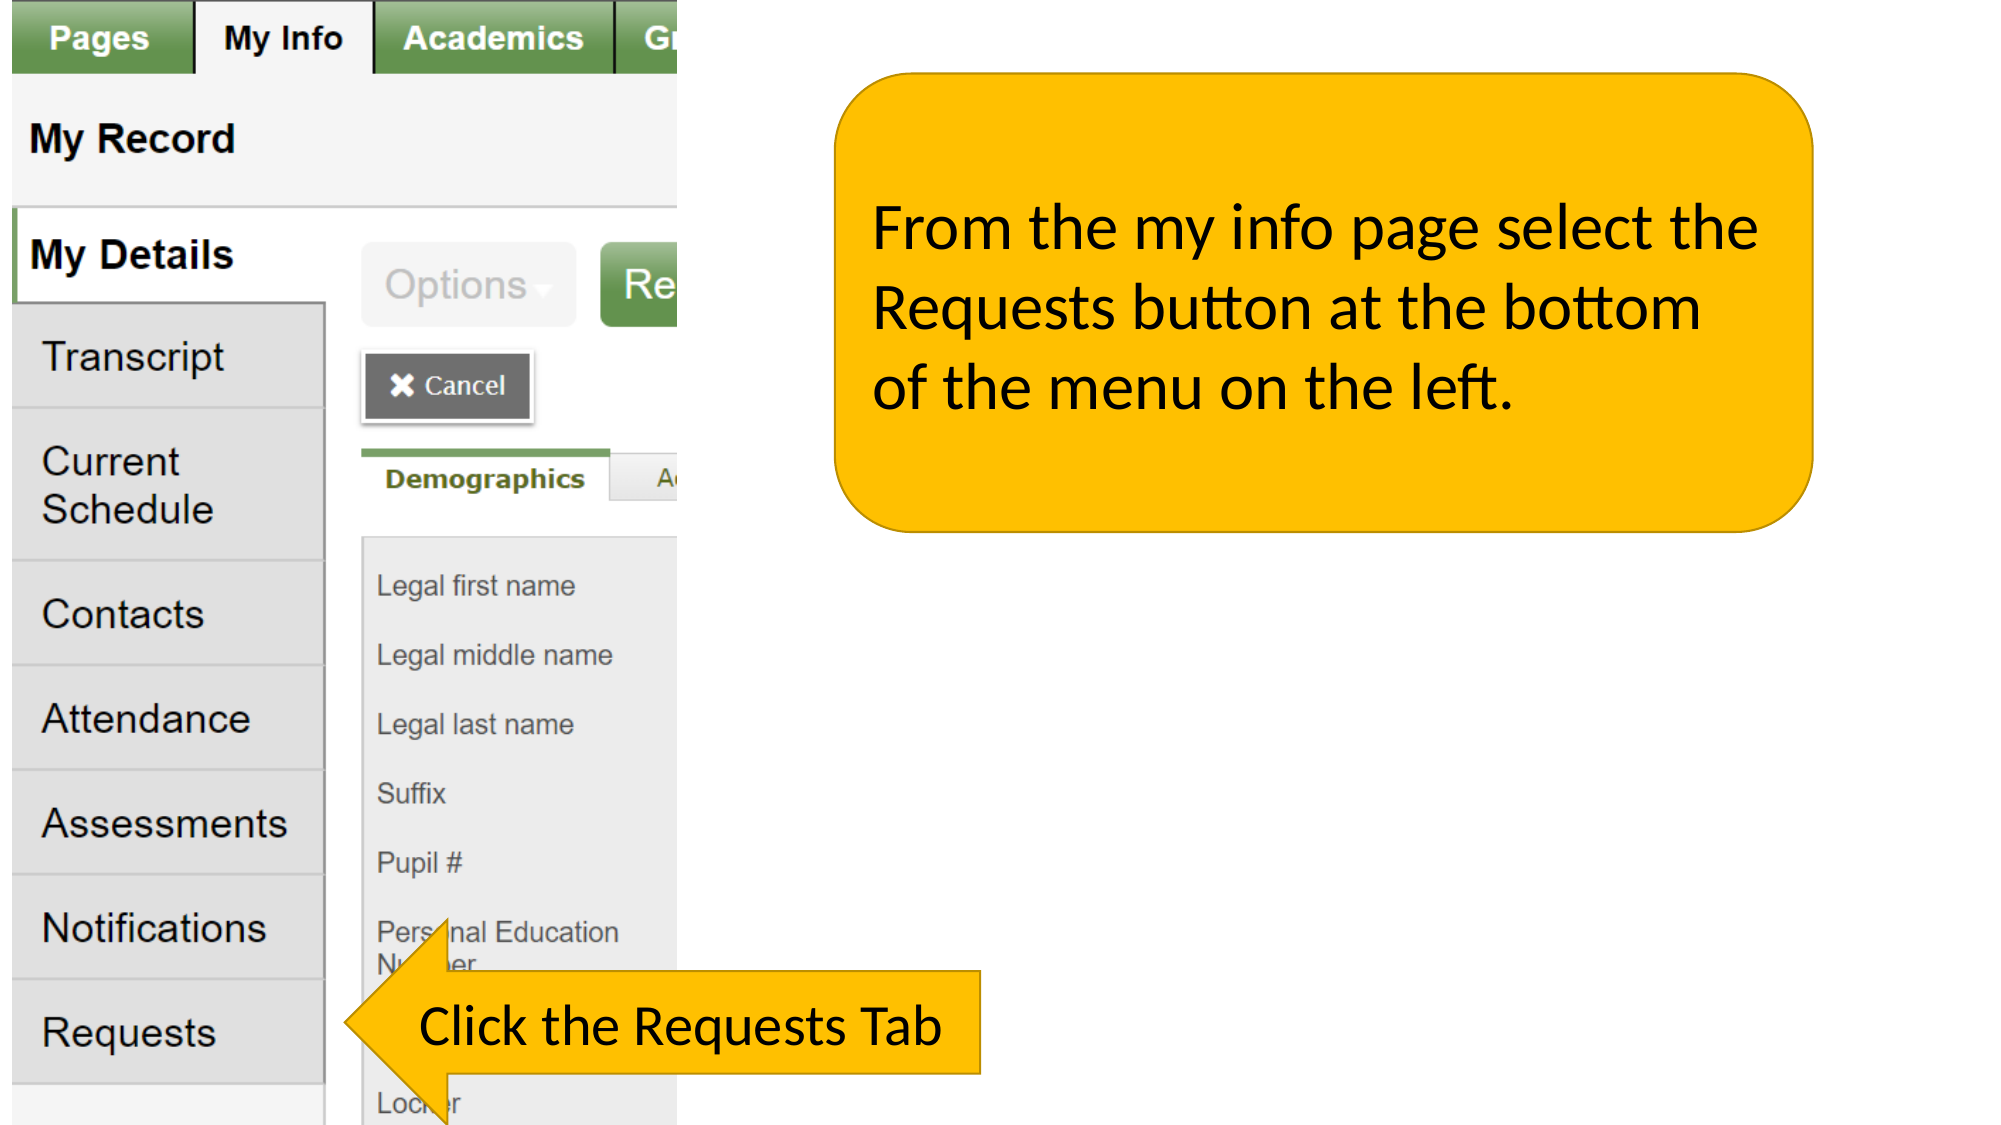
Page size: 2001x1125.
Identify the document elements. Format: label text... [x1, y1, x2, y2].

text_box Click the Requests Tab [677, 970, 982, 1075]
picture [12, 0, 677, 1125]
text_box From the my info page select the Requests button at the bottom of the menu on the left. [833, 72, 1814, 534]
